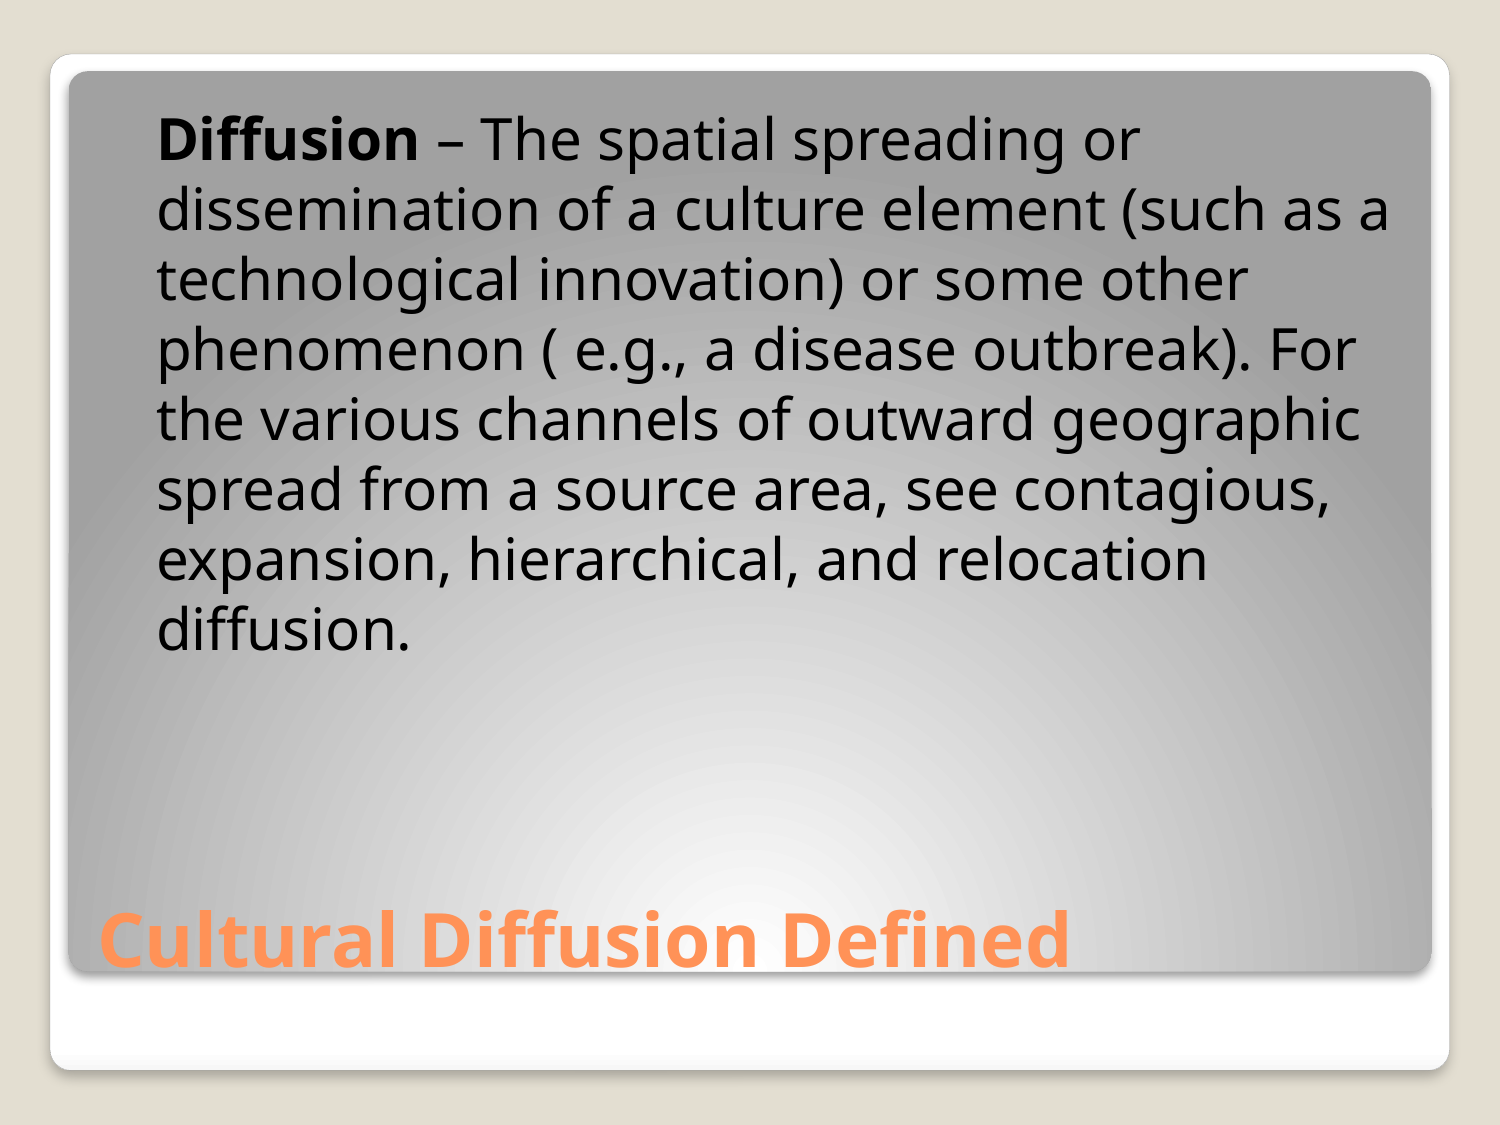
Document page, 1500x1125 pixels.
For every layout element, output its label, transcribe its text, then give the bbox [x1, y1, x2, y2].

list Diffusion – The spatial spreading or dissemination of a culture element (such as a technological innovation) or some other phenomenon ( e.g., a disease outbreak). For the various channels of outward geographic spread from a source area, see contagious, expansion, hierarchical, and relocation diffusion. [82, 86, 1425, 774]
title Cultural Diffusion Defined [82, 817, 1425, 990]
